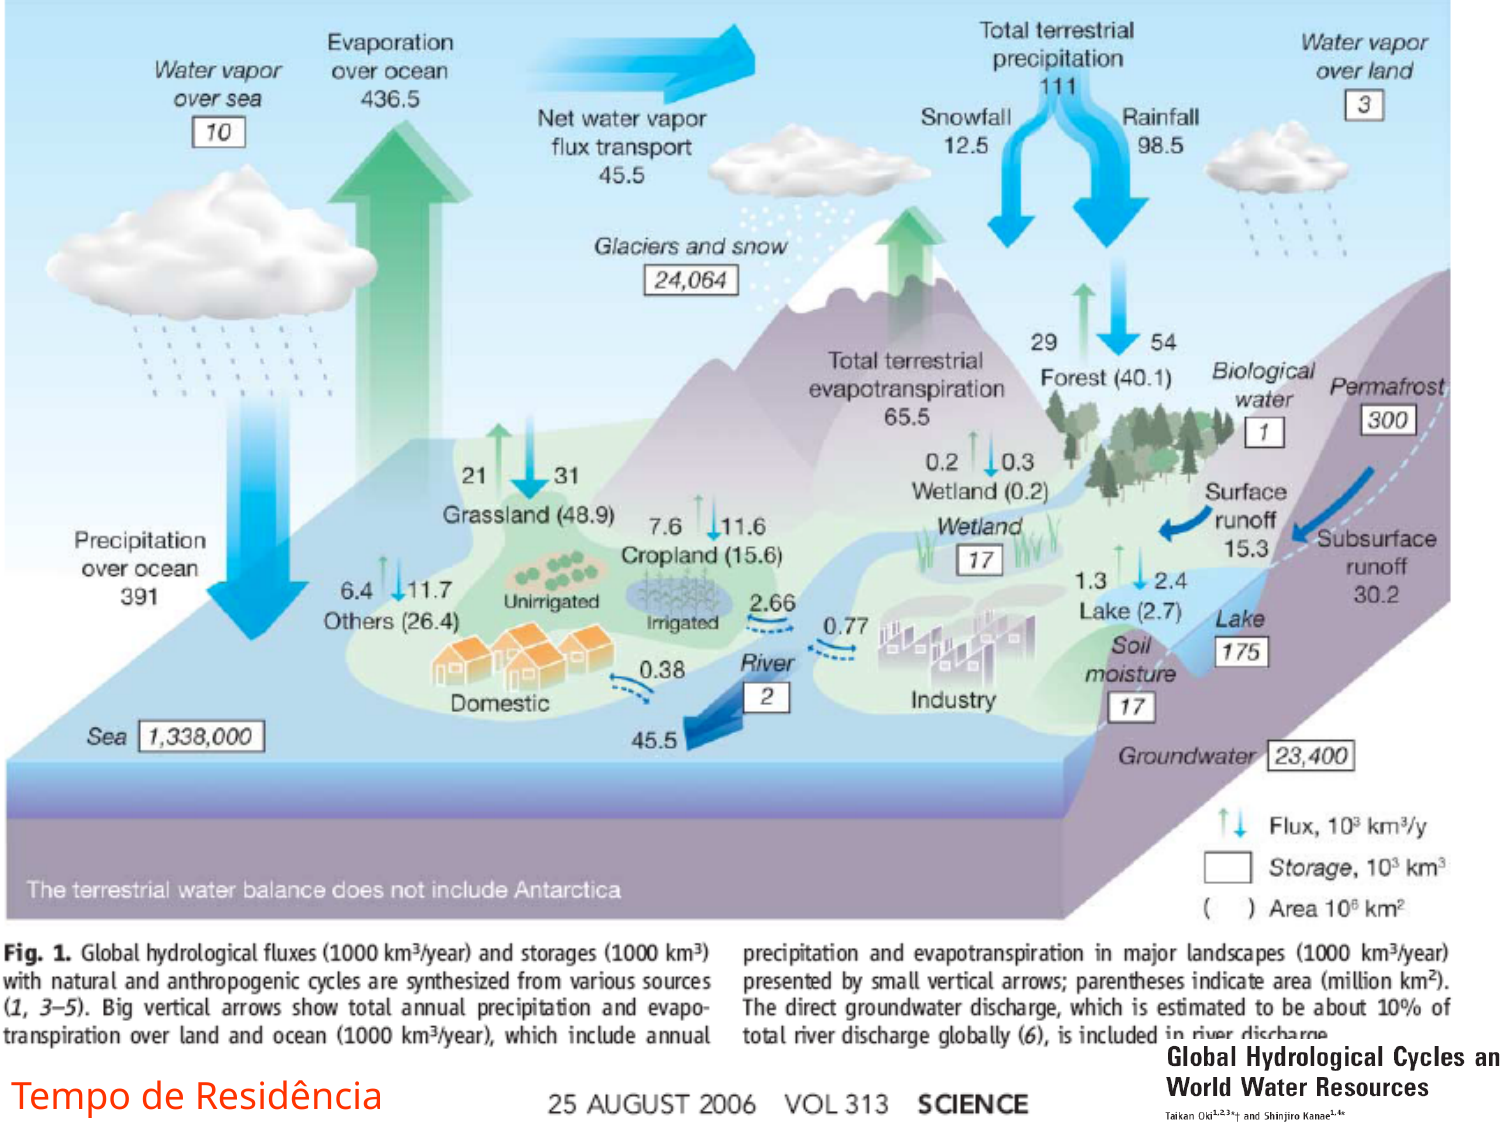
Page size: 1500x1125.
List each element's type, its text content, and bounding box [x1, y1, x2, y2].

text_box Tempo de Residência [0, 1079, 399, 1125]
picture [537, 1078, 1031, 1125]
picture [0, 0, 1500, 1125]
